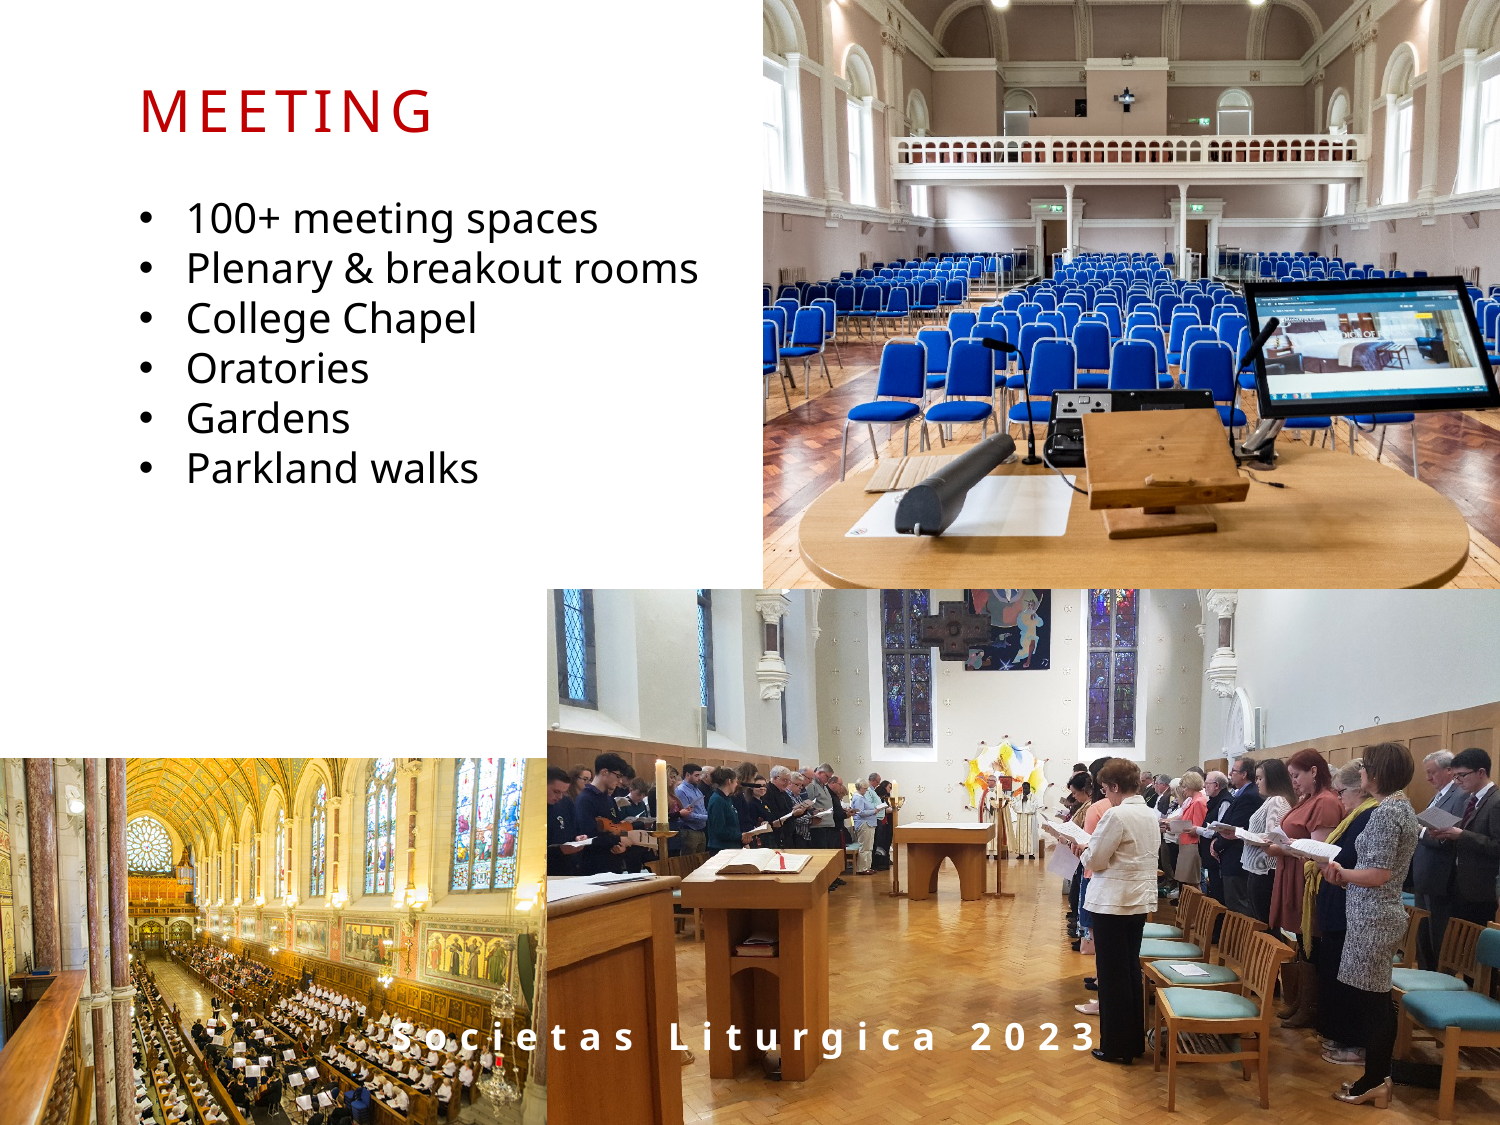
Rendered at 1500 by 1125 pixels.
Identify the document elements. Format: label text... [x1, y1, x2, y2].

text_box 100+ meeting spaces Plenary & breakout rooms College Chapel Oratories Gardens Parkland walks [123, 184, 727, 500]
picture [0, 0, 1500, 1125]
text_box MEETING [123, 66, 763, 152]
